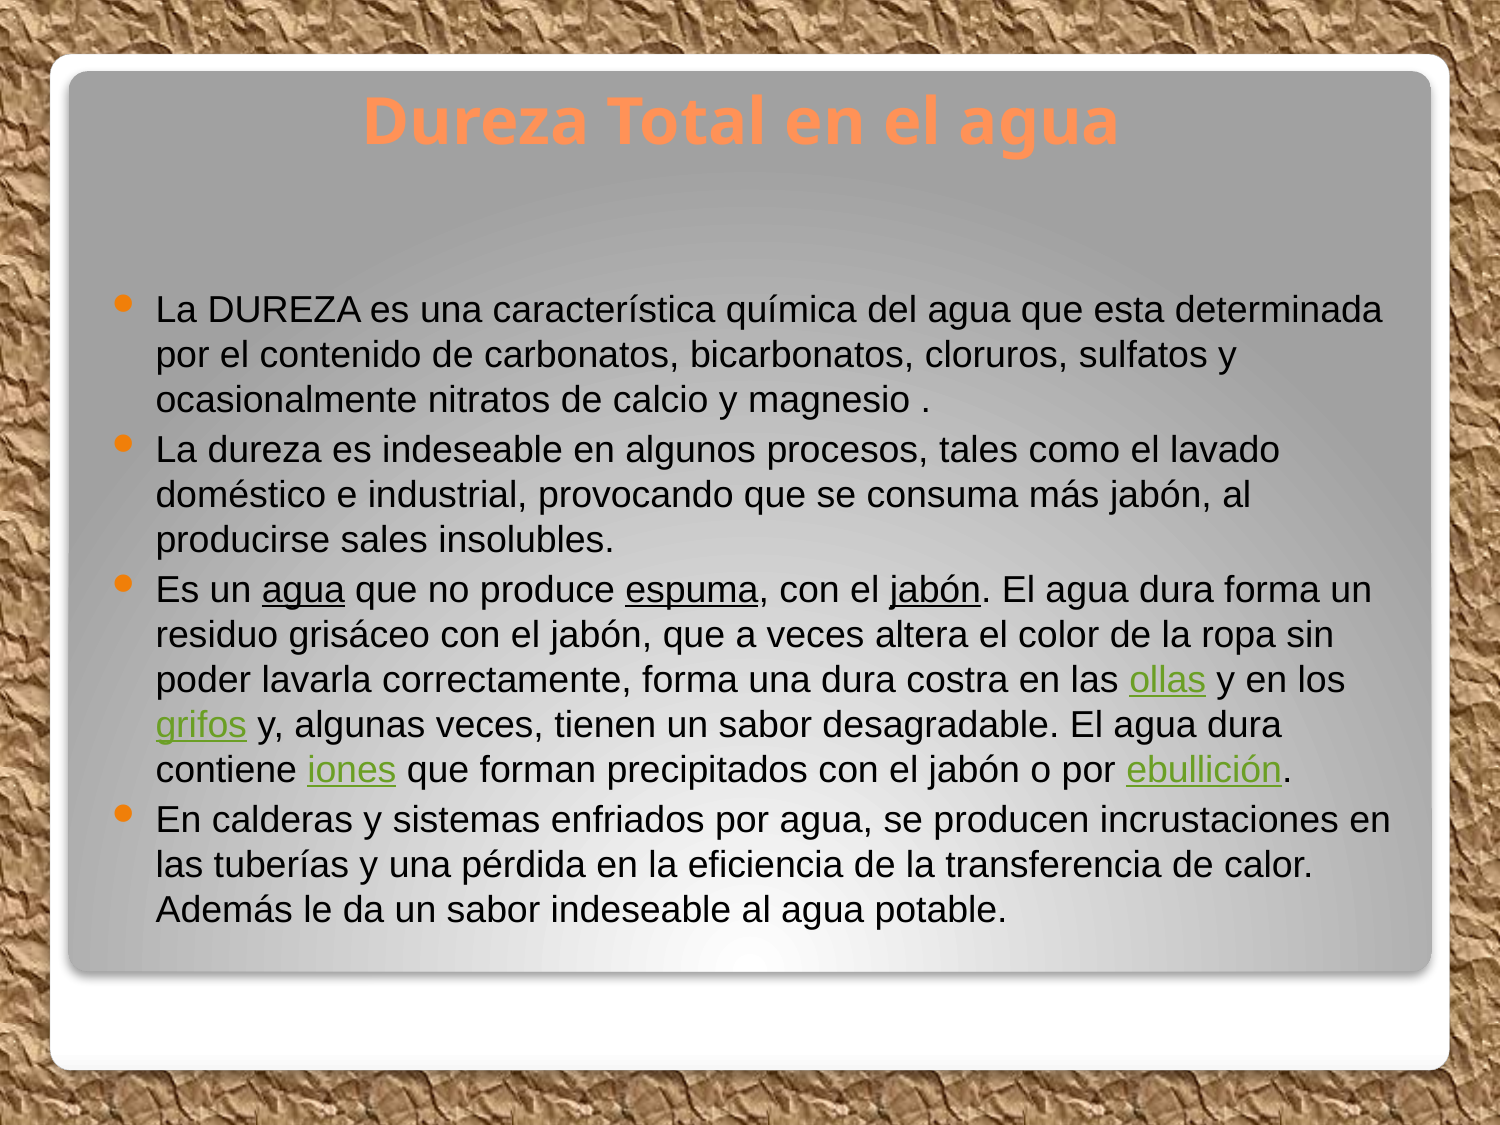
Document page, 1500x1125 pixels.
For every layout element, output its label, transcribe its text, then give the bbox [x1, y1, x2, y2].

picture [0, 0, 1500, 1125]
title Dureza Total en el agua [70, 70, 1413, 243]
list La DUREZA es una característica química del agua que esta determinada por el contenido de carbonatos, bicarbonatos, cloruros, sulfatos y ocasionalmente nitratos de calcio y magnesio . La dureza es indeseable en algunos procesos, tales como el lavado doméstico e industrial, provocando que se consuma más jabón, al producirse sales insolubles. Es un agua que no produce espuma, con el jabón. El agua dura forma un residuo grisáceo con el jabón, que a veces altera el color de la ropa sin poder lavarla correctamente, forma una dura costra en las ollas y en los grifos y, algunas veces, tienen un sabor desagradable. El agua dura contiene iones que forman precipitados con el jabón o por ebullición. En calderas y sistemas enfriados por agua, se producen incrustaciones en las tuberías y una pérdida en la eficiencia de la transferencia de calor. Además le da un sabor indeseable al agua potable. [82, 269, 1425, 985]
